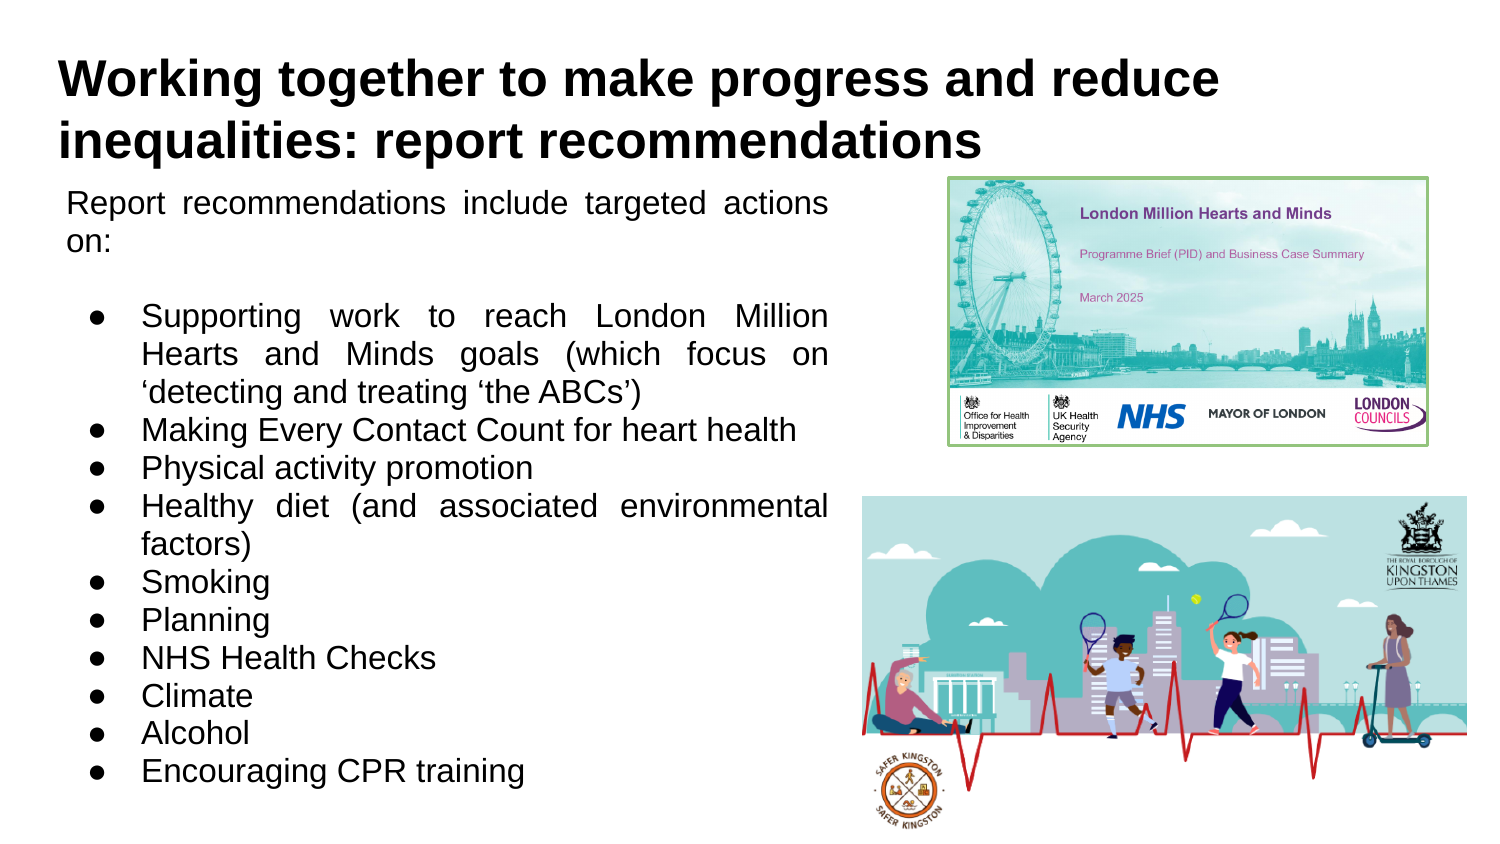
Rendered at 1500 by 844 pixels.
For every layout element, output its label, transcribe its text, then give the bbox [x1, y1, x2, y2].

picture [950, 179, 1427, 445]
list Report recommendations include targeted actions on: Supporting work to reach London Million Hearts and Minds goals (which focus on ‘detecting and treating ‘the ABCs’) Making Every Contact Count for heart health Physical activity promotion Healthy diet (and associated environmental factors) Smoking Planning NHS Health Checks Climate Alcohol Encouraging CPR training [51, 168, 846, 798]
title Working together to make progress and reduce inequalities: report recommendations [42, 30, 1441, 156]
picture [861, 496, 1468, 835]
